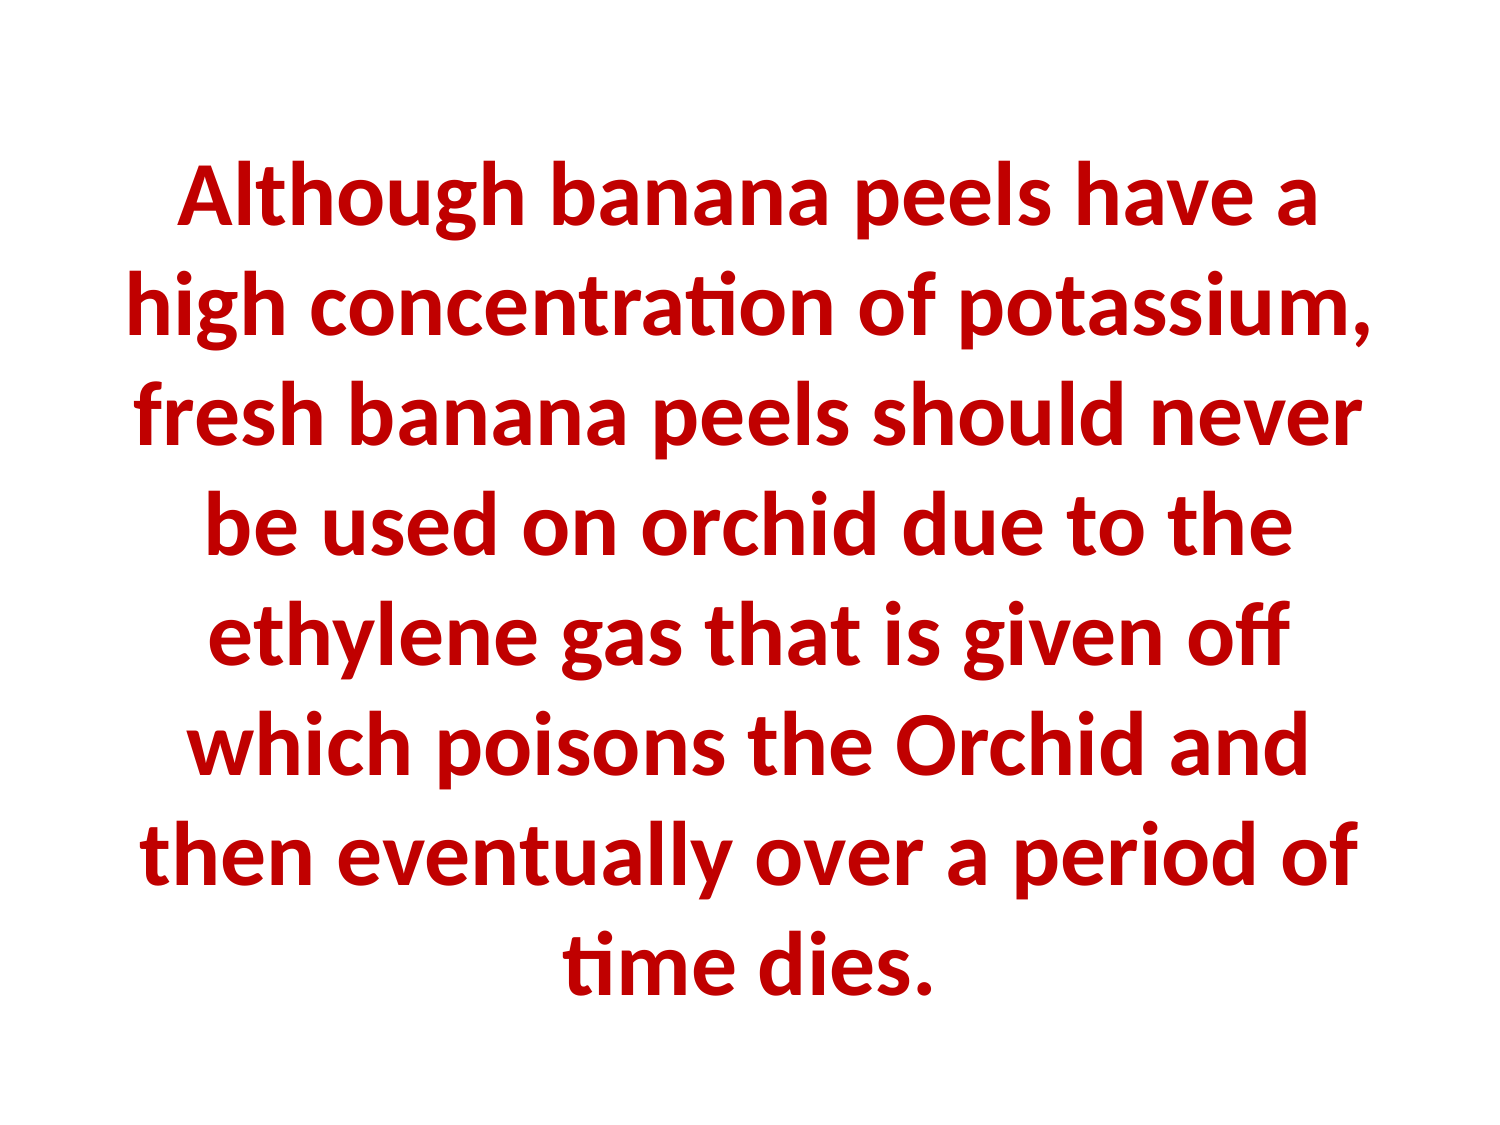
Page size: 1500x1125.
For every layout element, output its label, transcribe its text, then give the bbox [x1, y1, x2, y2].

title Although banana peels have a high concentration of potassium, fresh banana peels should never be used on orchid due to the ethylene gas that is given off which poisons the Orchid and then eventually over a period of time dies. [103, 59, 1397, 1088]
